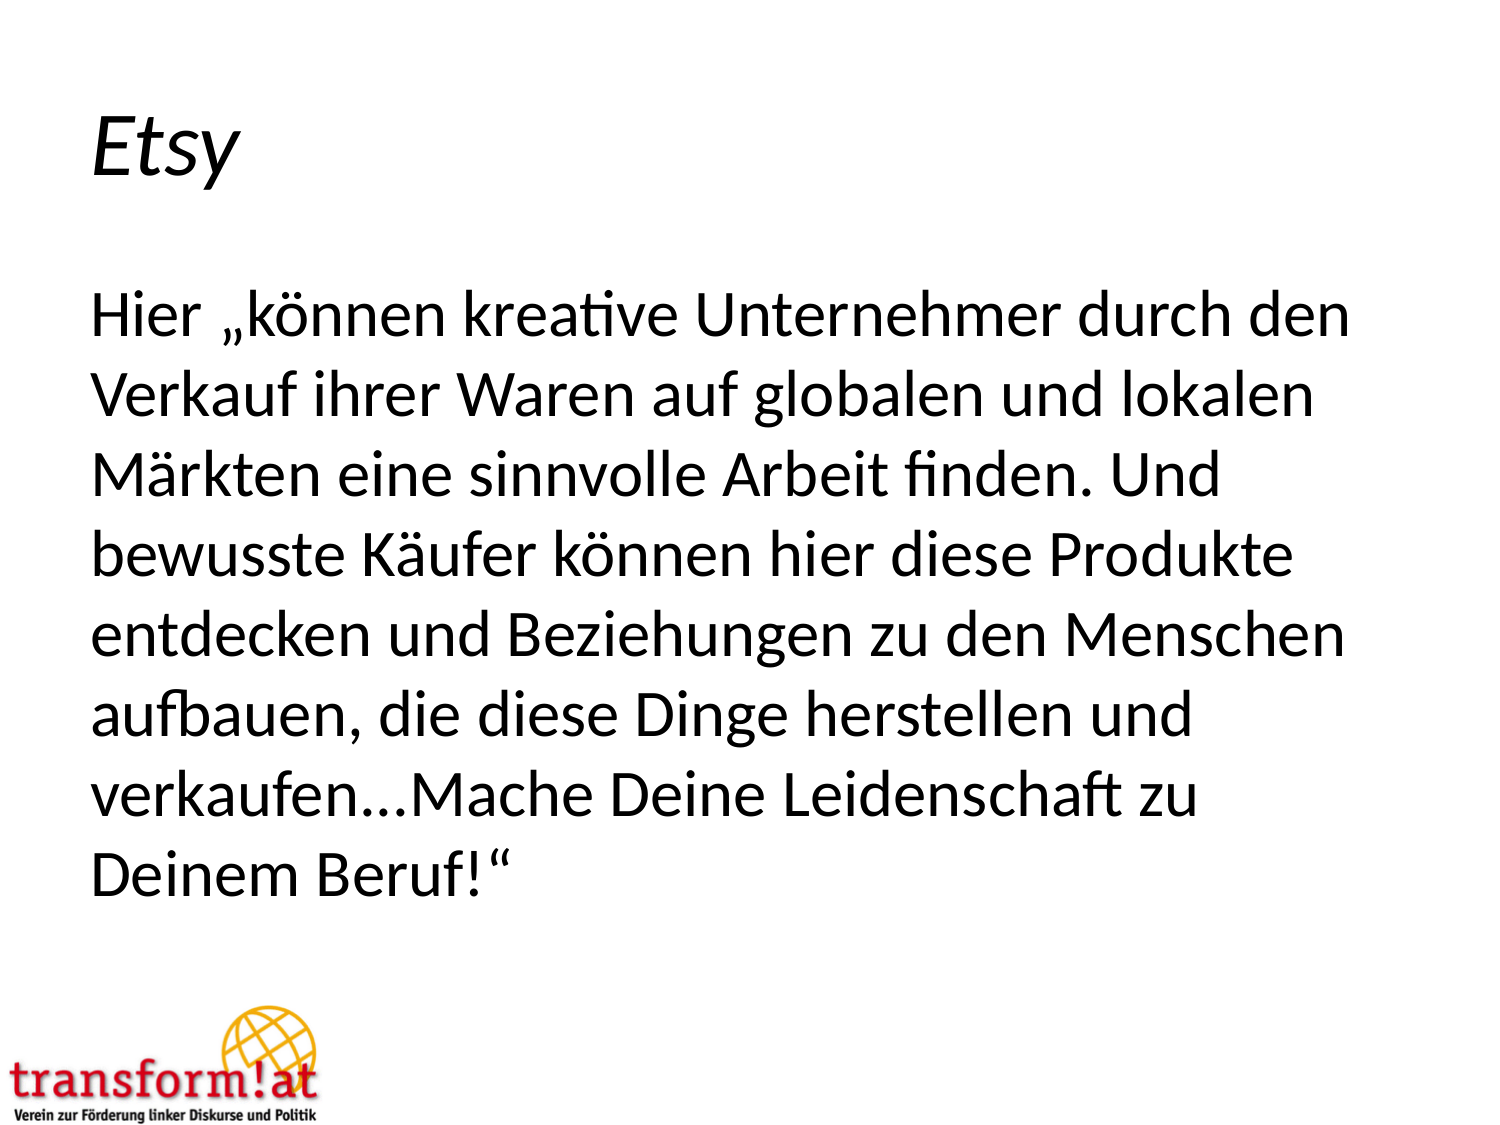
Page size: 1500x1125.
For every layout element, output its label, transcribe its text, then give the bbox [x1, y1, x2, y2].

title Etsy [75, 45, 1425, 233]
picture [0, 1004, 323, 1125]
list Hier „können kreative Unternehmer durch den Verkauf ihrer Waren auf globalen und lokalen Märkten eine sinnvolle Arbeit finden. Und bewusste Käufer können hier diese Produkte entdecken und Beziehungen zu den Menschen aufbauen, die diese Dinge herstellen und verkaufen...Mache Deine Leidenschaft zu Deinem Beruf!“ [75, 262, 1425, 1005]
